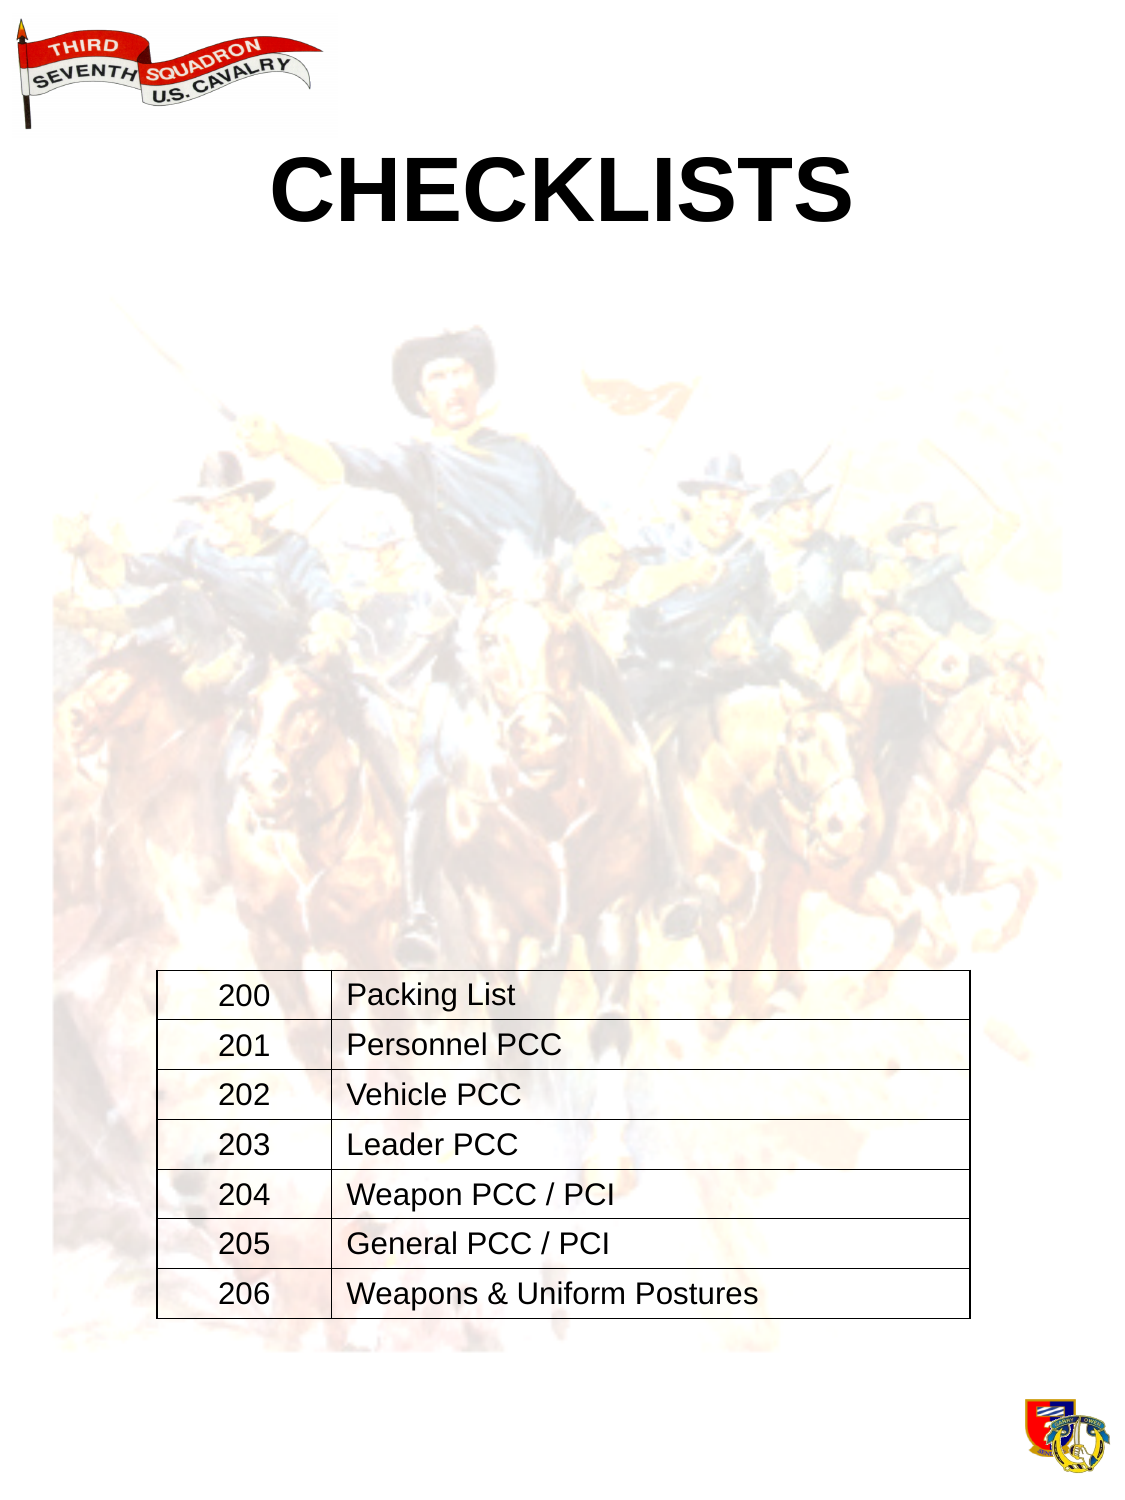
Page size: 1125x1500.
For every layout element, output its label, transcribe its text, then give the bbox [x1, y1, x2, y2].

title CHECKLISTS [56, 59, 1069, 223]
picture [29, 224, 1102, 1383]
picture [12, 12, 338, 138]
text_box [1024, 1399, 1113, 1476]
